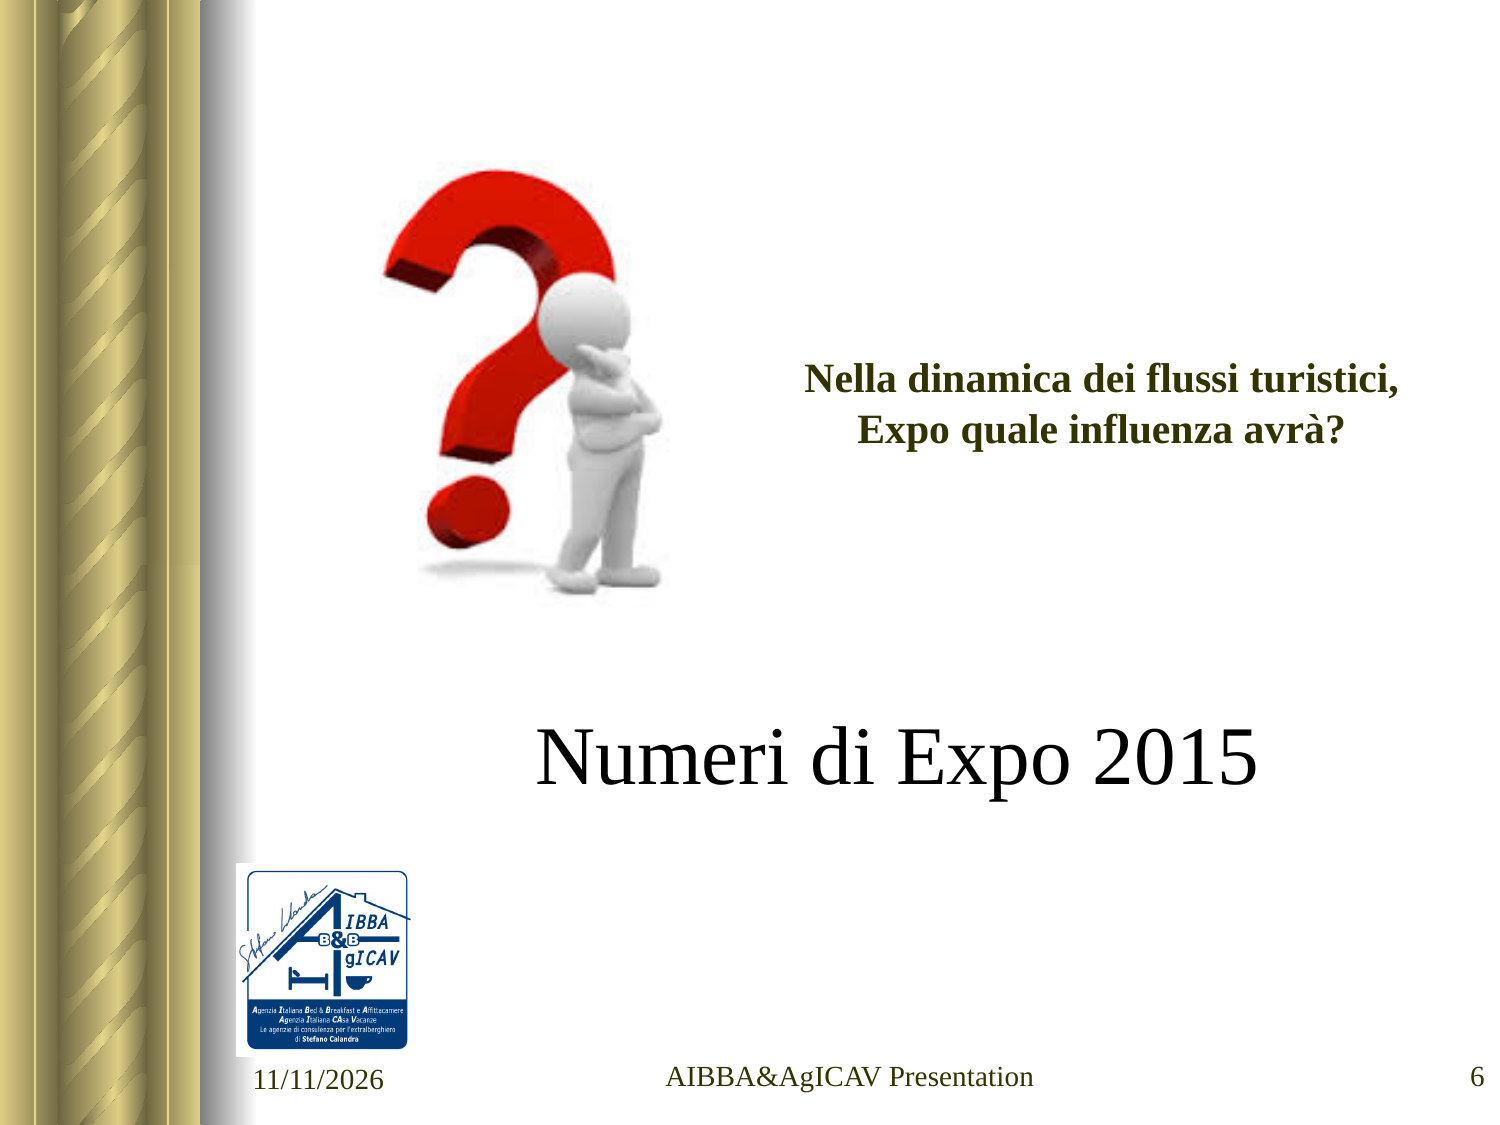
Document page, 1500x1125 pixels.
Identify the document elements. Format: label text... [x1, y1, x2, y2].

title Numeri di Expo 2015 [283, 656, 1500, 845]
text_box Nella dinamica dei flussi turistici, Expo quale influenza avrà? [791, 343, 1425, 459]
slide_number 6 [1187, 1037, 1500, 1113]
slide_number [237, 1037, 469, 1118]
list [235, 863, 415, 1057]
footer AIBBA&AgICAV Presentation [612, 1037, 1088, 1113]
picture [283, 142, 786, 646]
